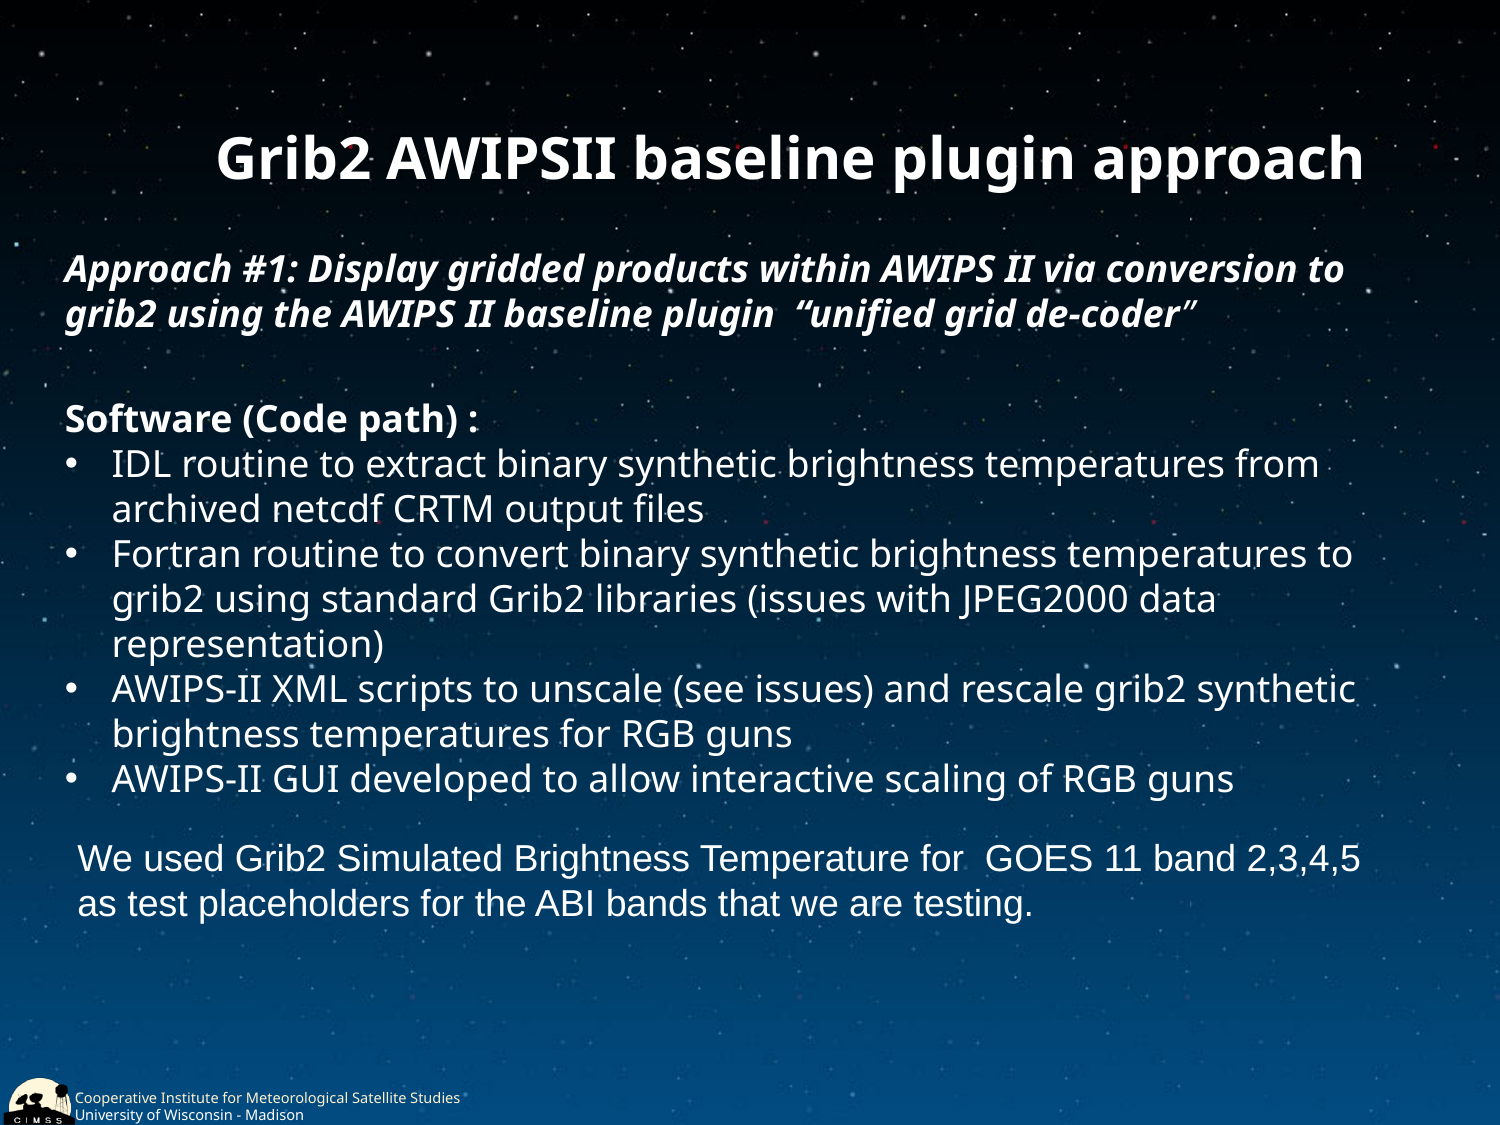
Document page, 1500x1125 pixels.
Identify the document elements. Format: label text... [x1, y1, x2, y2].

text_box Grib2 AWIPSII baseline plugin approach [200, 114, 1397, 199]
text_box We used Grib2 Simulated Brightness Temperature for GOES 11 band 2,3,4,5 as test placeholders for the ABI bands that we are testing. [62, 825, 1388, 1021]
text_box Software (Code path) : IDL routine to extract binary synthetic brightness temperatures from archived netcdf CRTM output files Fortran routine to convert binary synthetic brightness temperatures to grib2 using standard Grib2 libraries (issues with JPEG2000 data representation) AWIPS-II XML scripts to unscale (see issues) and rescale grib2 synthetic brightness temperatures for RGB guns AWIPS-II GUI developed to allow interactive scaling of RGB guns [50, 387, 1438, 808]
picture [0, 0, 1500, 1125]
text_box Approach #1: Display gridded products within AWIPS II via conversion to grib2 using the AWIPS II baseline plugin “unified grid de-coder” [50, 237, 1425, 343]
